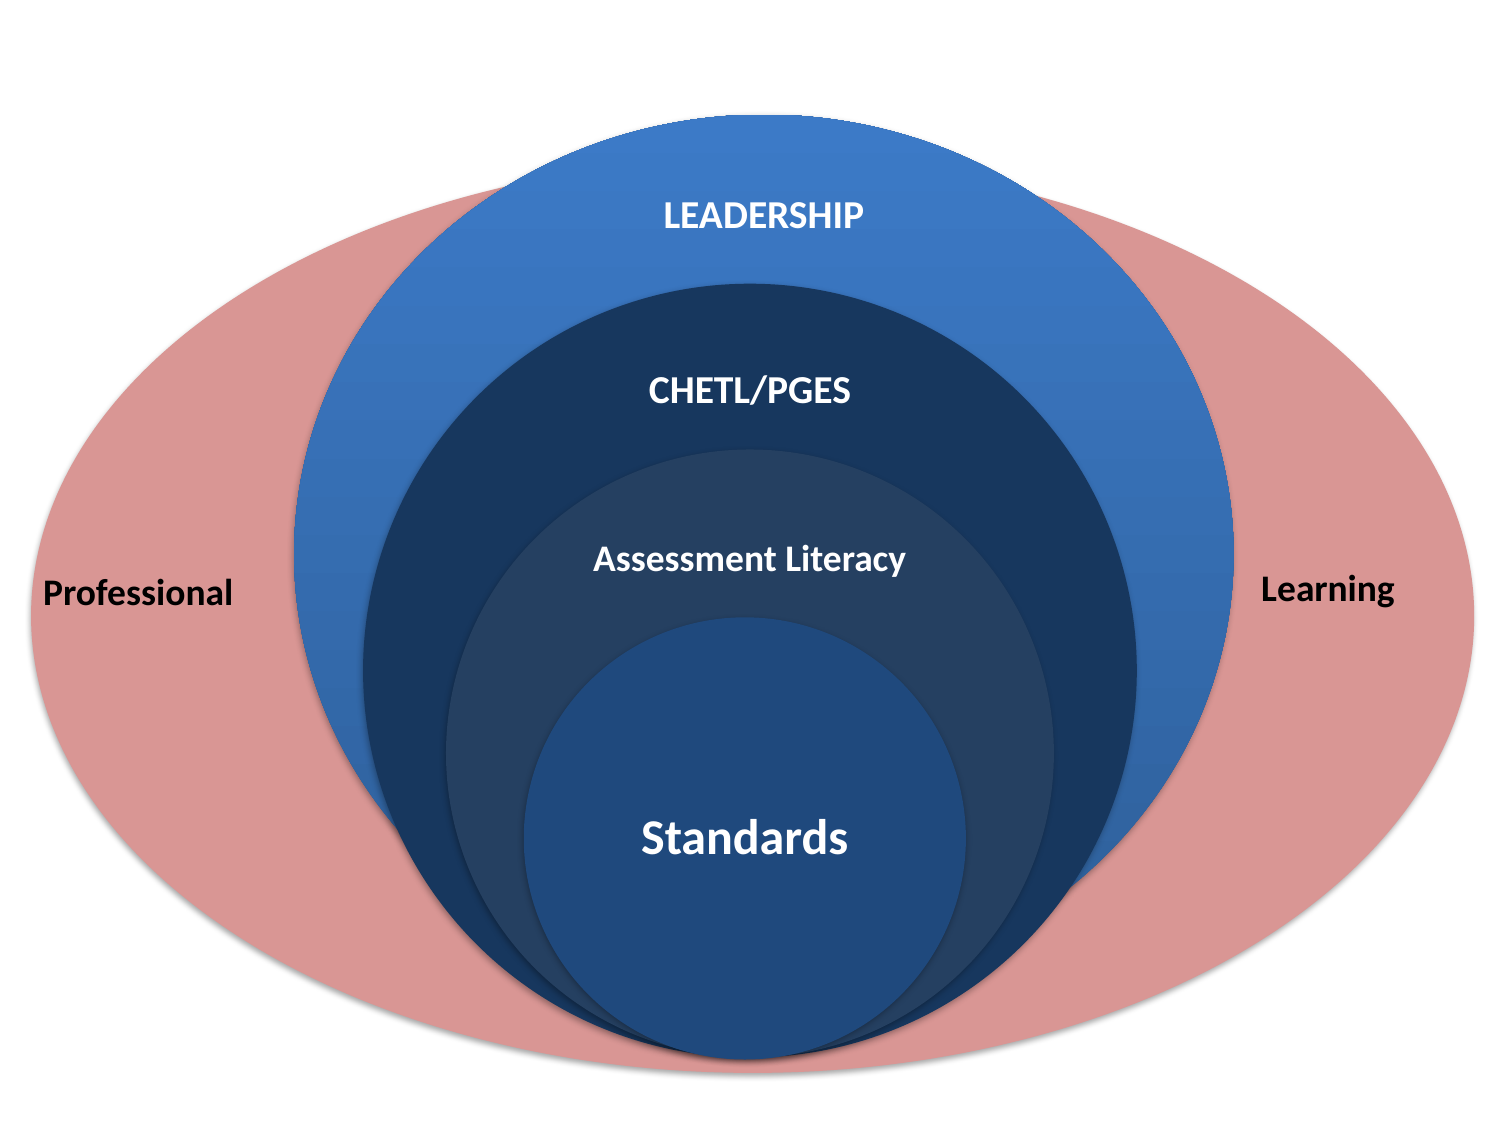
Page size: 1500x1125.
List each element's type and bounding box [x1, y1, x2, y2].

text_box [0, 0, 1500, 1106]
